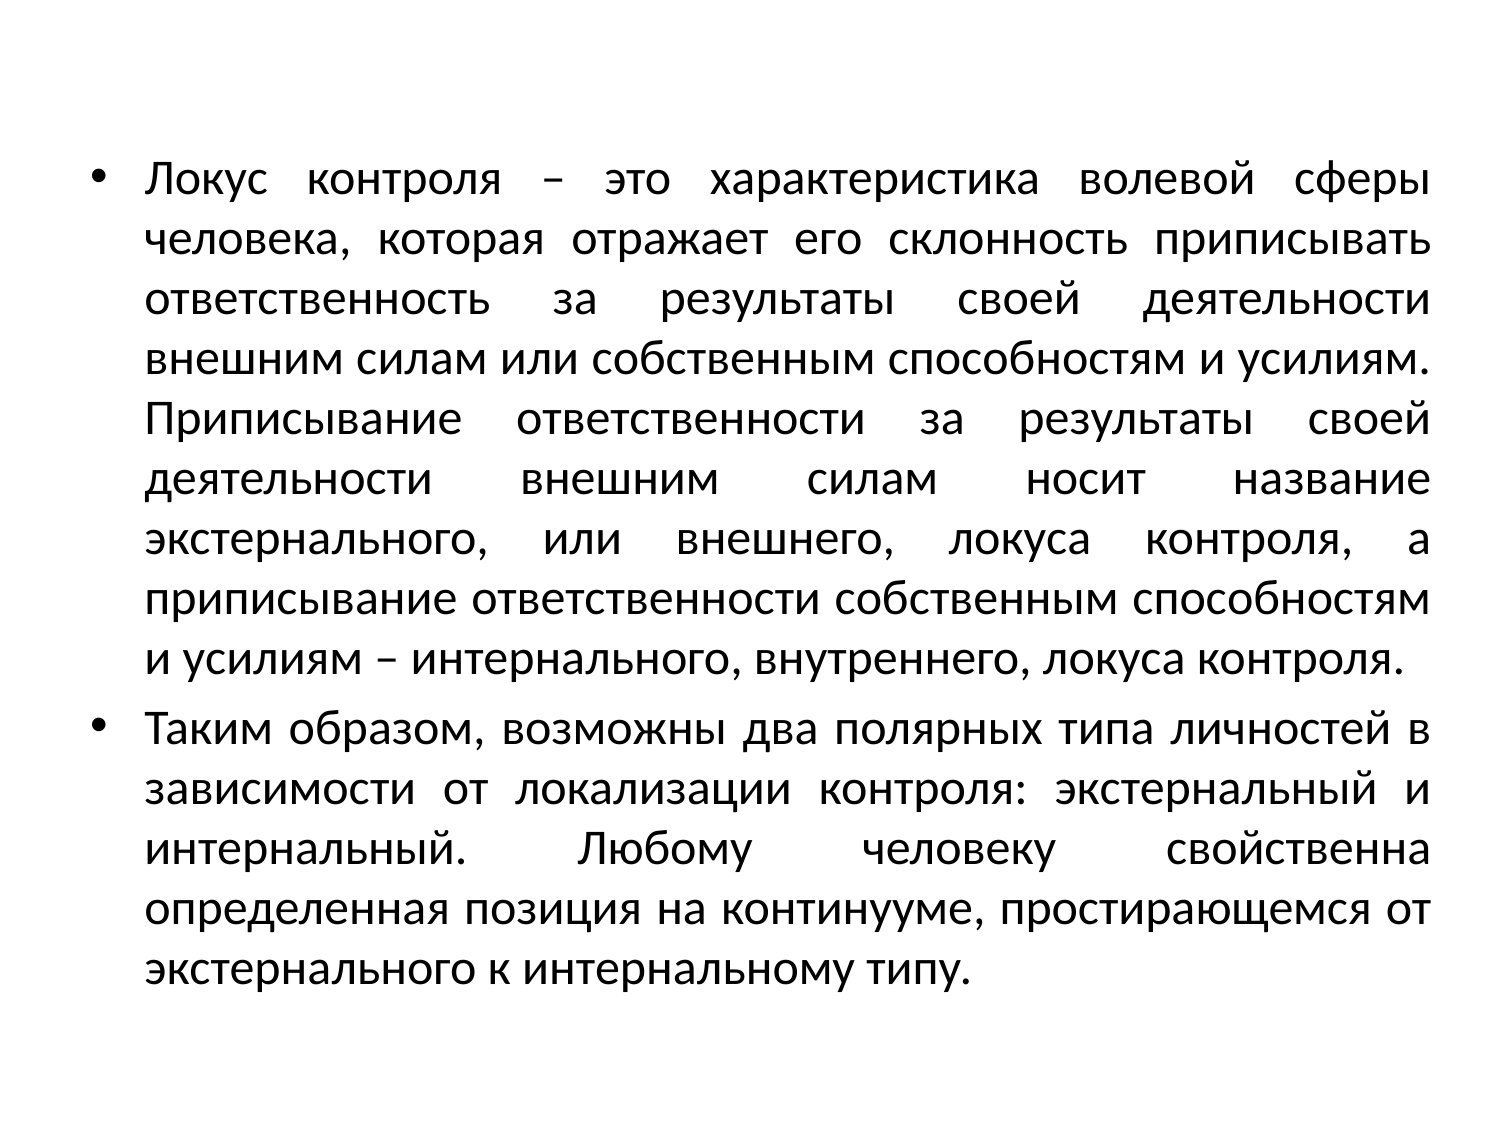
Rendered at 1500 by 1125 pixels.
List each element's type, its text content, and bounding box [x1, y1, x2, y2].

list Локус контроля – это характеристика волевой сферы человека, которая отражает его склонность приписывать ответственность за результаты своей деятельности внешним силам или собственным способностям и усилиям. Приписывание ответственности за результаты своей деятельности внешним силам носит название экстернального, или внешнего, локуса контроля, а приписывание ответственности собственным способностям и усилиям – интернального, внутреннего, локуса контроля. Таким образом, возможны два полярных типа личностей в зависимости от локализации контроля: экстернальный и интернальный. Любому человеку свойственна определенная позиция на континууме, простирающемся от экстернального к интернальному типу. [75, 137, 1447, 1059]
